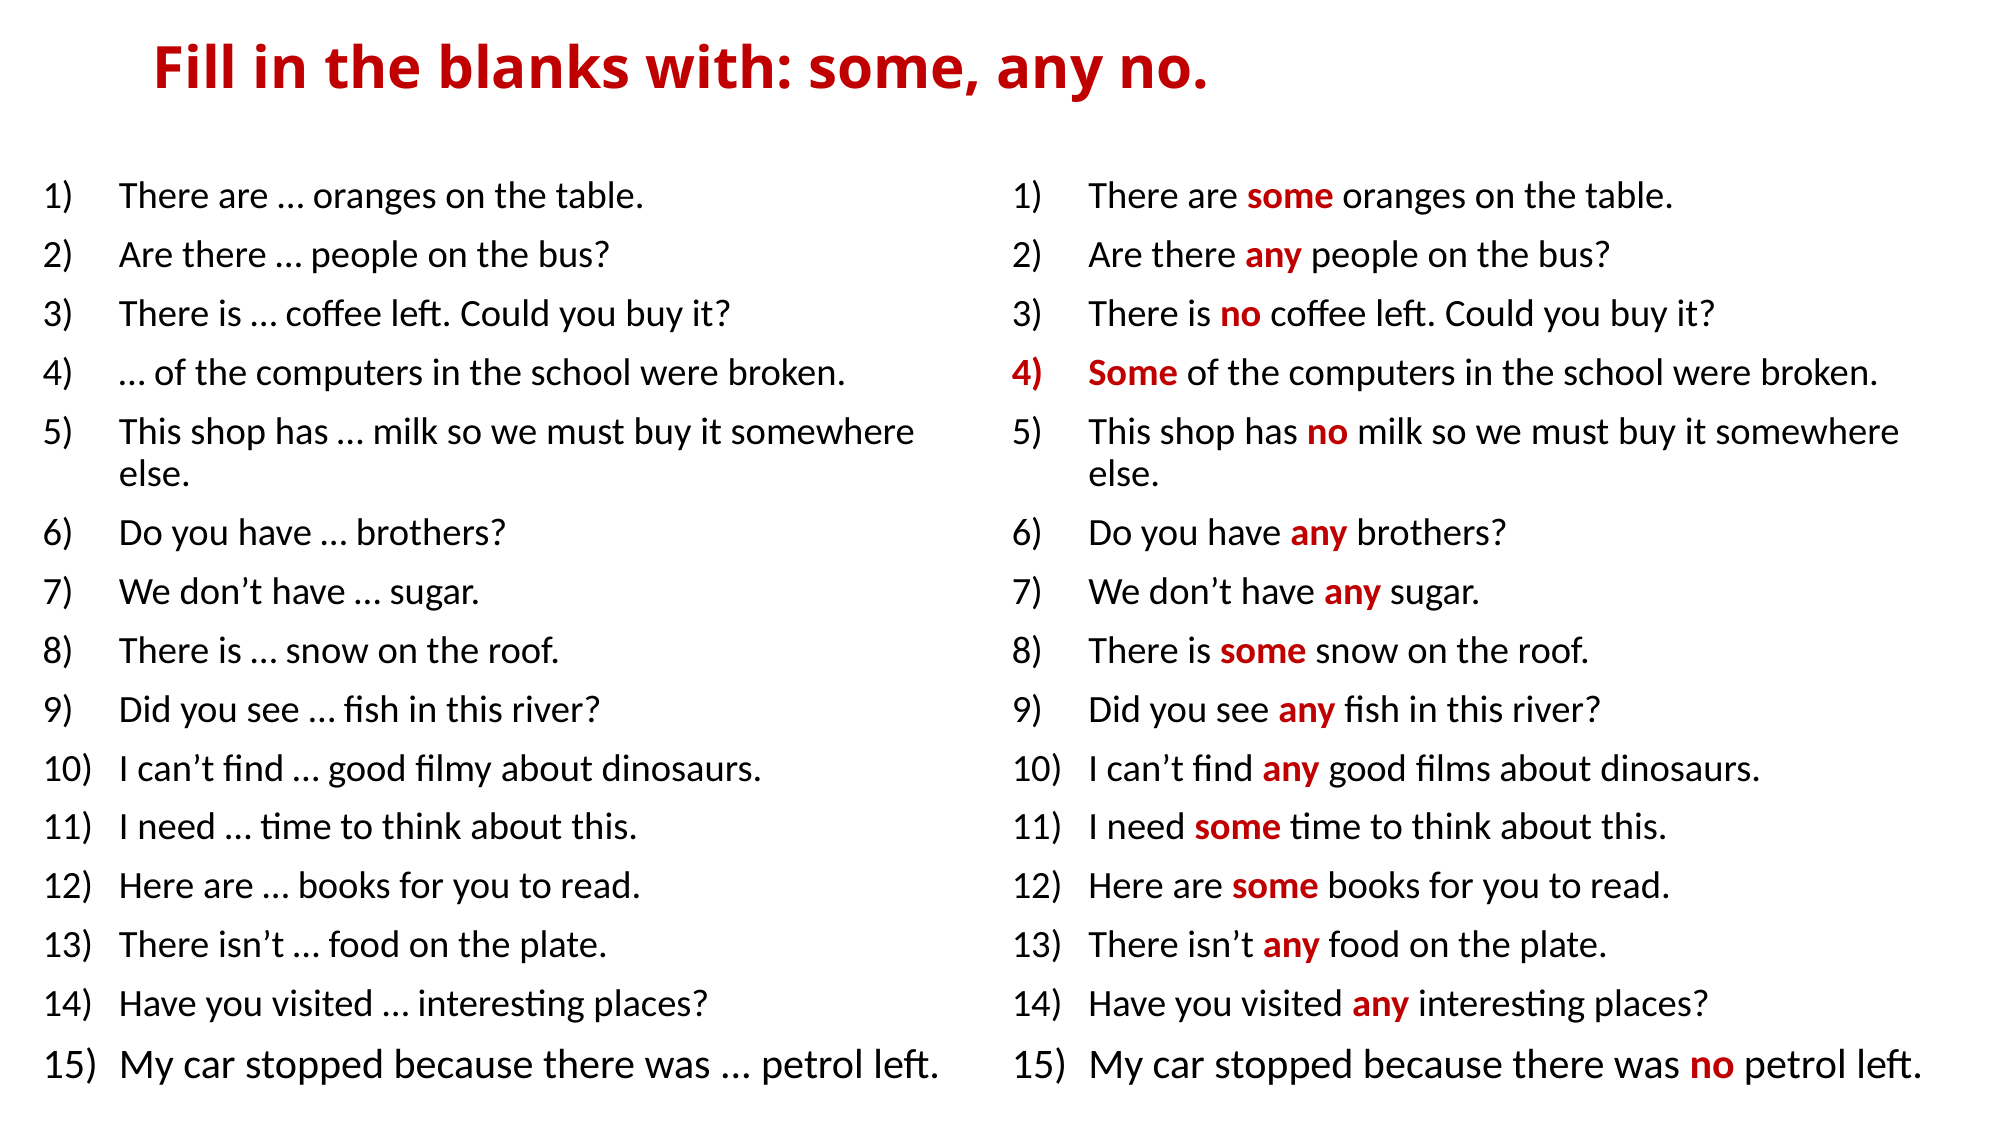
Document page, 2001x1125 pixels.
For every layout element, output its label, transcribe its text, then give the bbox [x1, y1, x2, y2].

list There are some oranges on the table. Are there any people on the bus? There is no coffee left. Could you buy it? Some of the computers in the school were broken. This shop has no milk so we must buy it somewhere else. Do you have any brothers? We don’t have any sugar. There is some snow on the roof. Did you see any fish in this river? I can’t find any good films about dinosaurs. I need some time to think about this. Here are some books for you to read. There isn’t any food on the plate. Have you visited any interesting places? My car stopped because there was no petrol left. [996, 104, 1973, 1097]
title Fill in the blanks with: some, any no. [137, 17, 1863, 104]
list There are … oranges on the table. Are there … people on the bus? There is … coffee left. Could you buy it? … of the computers in the school were broken. This shop has … milk so we must buy it somewhere else. Do you have … brothers? We don’t have … sugar. There is … snow on the roof. Did you see … fish in this river? I can’t find … good filmy about dinosaurs. I need … time to think about this. Here are … books for you to read. There isn’t … food on the plate. Have you visited … interesting places? My car stopped because there was ... petrol left. [27, 104, 996, 1097]
